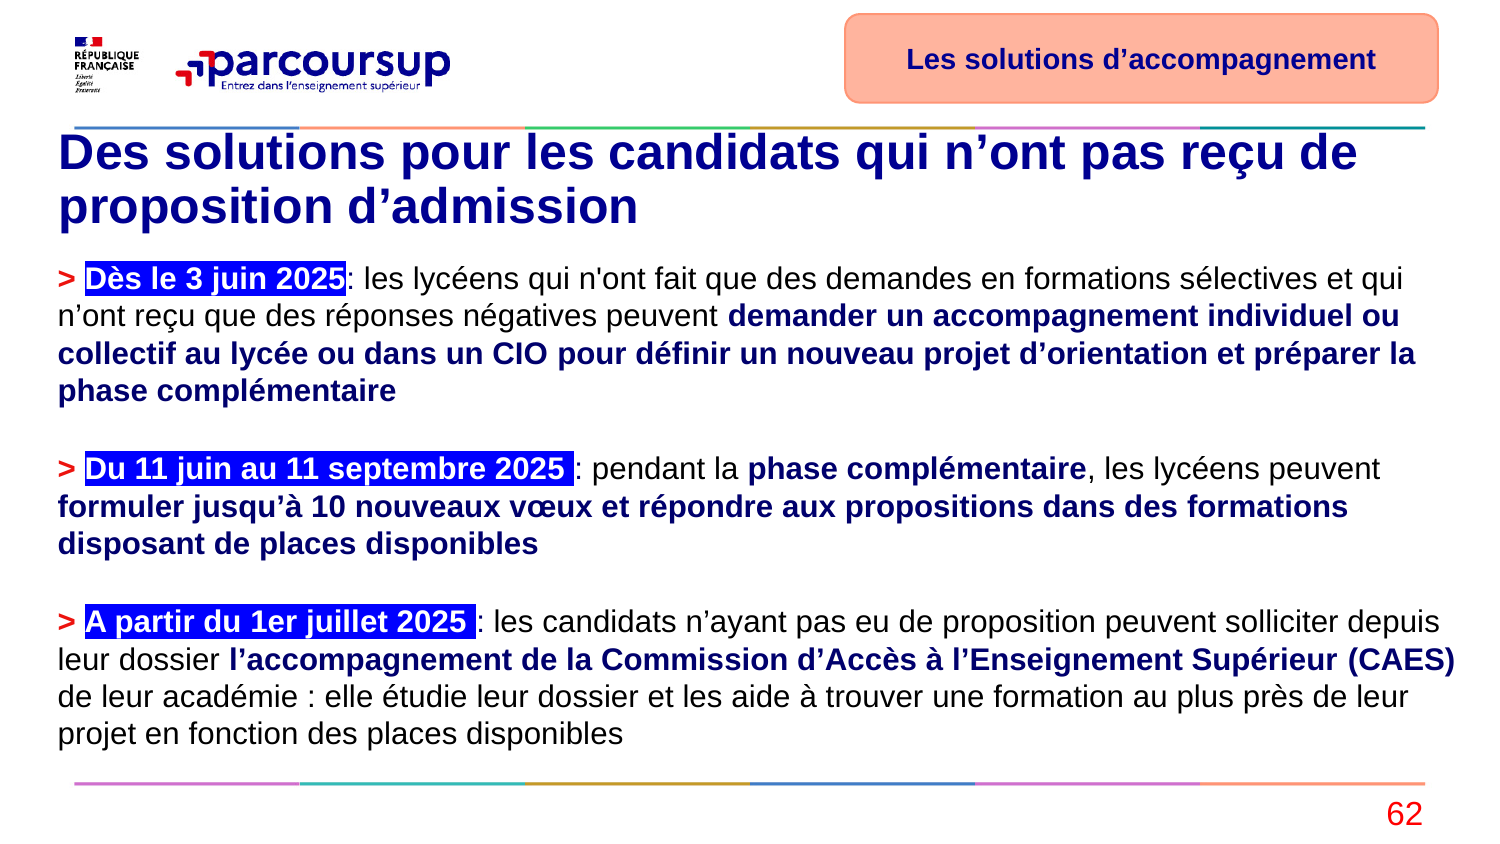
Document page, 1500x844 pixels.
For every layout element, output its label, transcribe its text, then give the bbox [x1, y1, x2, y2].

text_box Les solutions d’accompagnement [845, 14, 1438, 103]
list > Dès le 3 juin 2025: les lycéens qui n'ont fait que des demandes en formations sélectives et qui n’ont reçu que des réponses négatives peuvent demander un accompagnement individuel ou collectif au lycée ou dans un CIO pour définir un nouveau projet d’orientation et préparer la phase complémentaire > Du 11 juin au 11 septembre 2025 : pendant la phase complémentaire, les lycéens peuvent formuler jusqu’à 10 nouveaux vœux et répondre aux propositions dans des formations disposant de places disponibles > A partir du 1er juillet 2025 : les candidats n’ayant pas eu de proposition peuvent solliciter depuis leur dossier l’accompagnement de la Commission d’Accès à l’Enseignement Supérieur (CAES) de leur académie : elle étudie leur dossier et les aide à trouver une formation au plus près de leur projet en fonction des places disponibles [57, 257, 1471, 822]
picture [0, 0, 1500, 844]
title Des solutions pour les candidats qui n’ont pas reçu de proposition d’admission [59, 126, 1441, 200]
slide_number 62 [1246, 784, 1438, 844]
